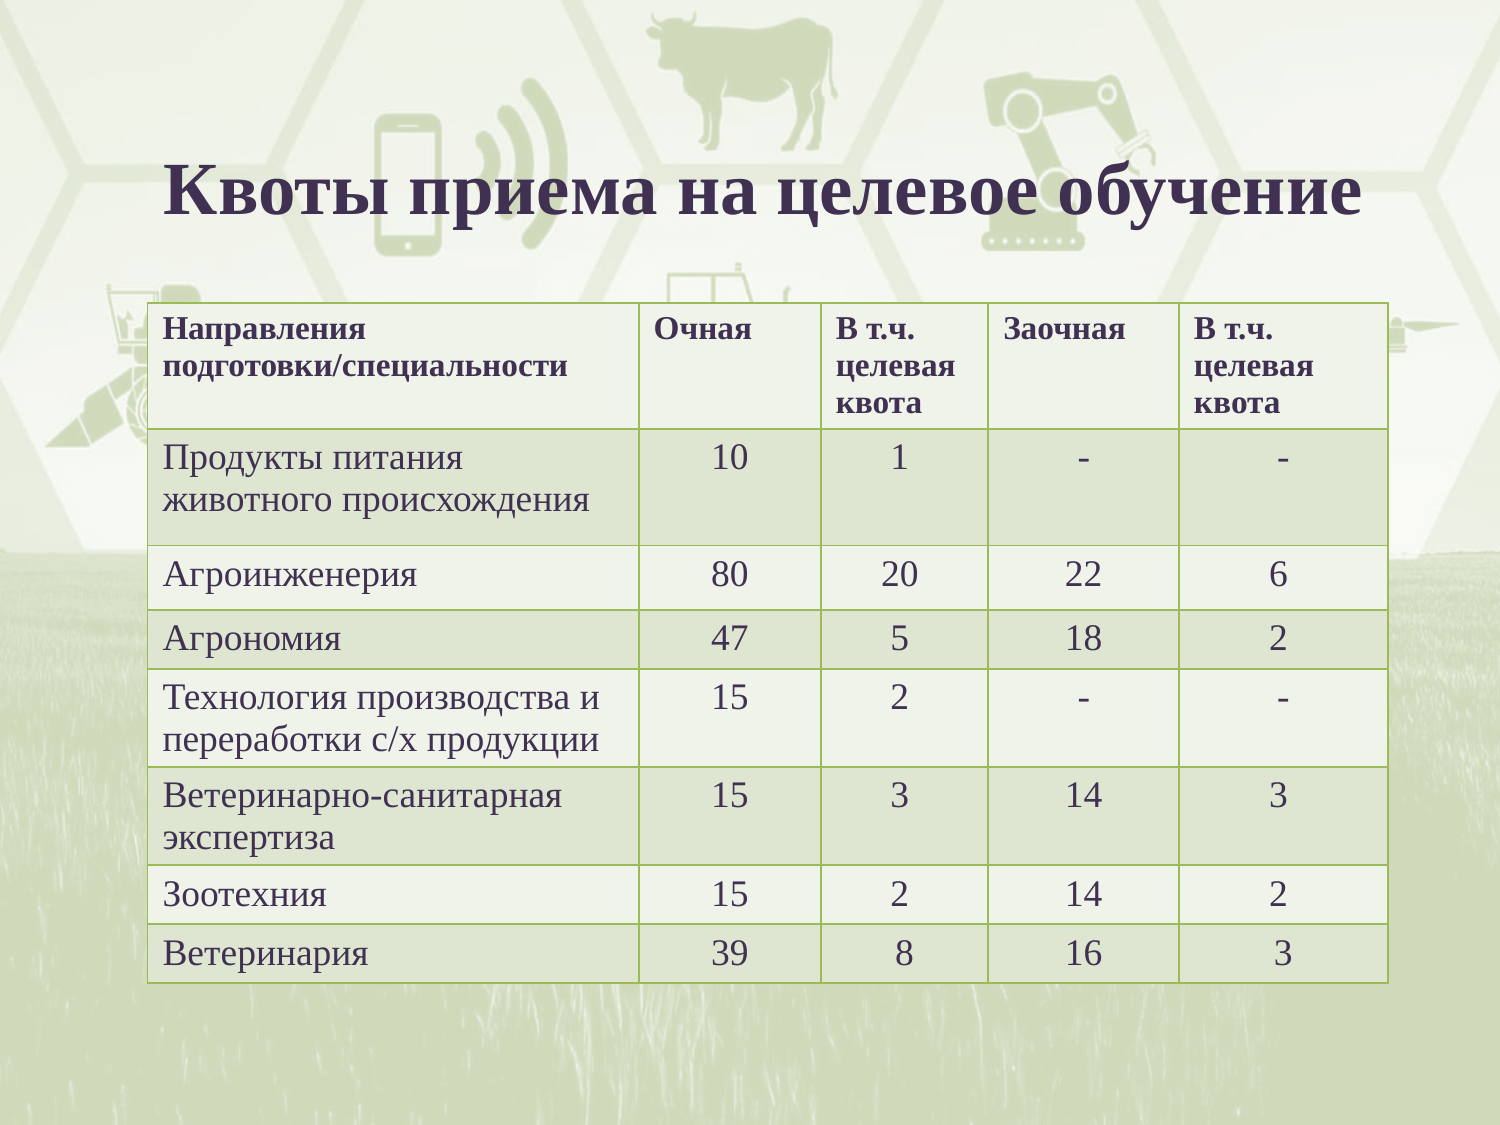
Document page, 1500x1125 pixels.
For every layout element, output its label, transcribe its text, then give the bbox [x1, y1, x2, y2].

table_cell Агрономия [148, 611, 638, 668]
table_header Очная [640, 304, 820, 428]
table_cell - [1180, 430, 1387, 545]
table_cell 16 [989, 925, 1178, 982]
table_header Заочная [989, 304, 1178, 428]
table_cell 3 [1180, 925, 1387, 982]
table_cell 15 [640, 768, 820, 864]
table_cell 2 [822, 670, 987, 766]
table_cell 15 [640, 866, 820, 923]
table_cell 14 [989, 866, 1178, 923]
table_cell Технология производства и переработки с/х продукции [148, 670, 638, 766]
table_cell Ветеринарно-санитарная экспертиза [148, 768, 638, 864]
table_cell 2 [1180, 611, 1387, 668]
table_cell 3 [822, 768, 987, 864]
table_cell 22 [989, 546, 1178, 609]
table_cell 47 [640, 611, 820, 668]
table_cell 2 [822, 866, 987, 923]
table_header В т.ч. целевая квота [822, 304, 987, 428]
table_cell 1 [822, 430, 987, 545]
table_cell 2 [1180, 866, 1387, 923]
table_cell Продукты питания животного происхождения [148, 430, 638, 545]
table_cell 39 [640, 925, 820, 982]
table_cell 6 [1180, 546, 1387, 609]
table_cell 3 [1180, 768, 1387, 864]
table_cell 20 [822, 546, 987, 609]
table_header В т.ч. целевая квота [1180, 304, 1387, 428]
table_cell Ветеринария [148, 925, 638, 982]
table_header Направления подготовки/специальности [148, 304, 638, 428]
title Квоты приема на целевое обучение [88, 125, 1439, 244]
table_cell 80 [640, 546, 820, 609]
table_cell 5 [822, 611, 987, 668]
table_cell Зоотехния [148, 866, 638, 923]
table_cell - [989, 430, 1178, 545]
table_cell - [1180, 670, 1387, 766]
table_cell 10 [640, 430, 820, 545]
table_cell 15 [640, 670, 820, 766]
table_cell 8 [822, 925, 987, 982]
table_cell - [989, 670, 1178, 766]
table_cell 18 [989, 611, 1178, 668]
table_cell 14 [989, 768, 1178, 864]
table_cell Агроинженерия [148, 546, 638, 609]
